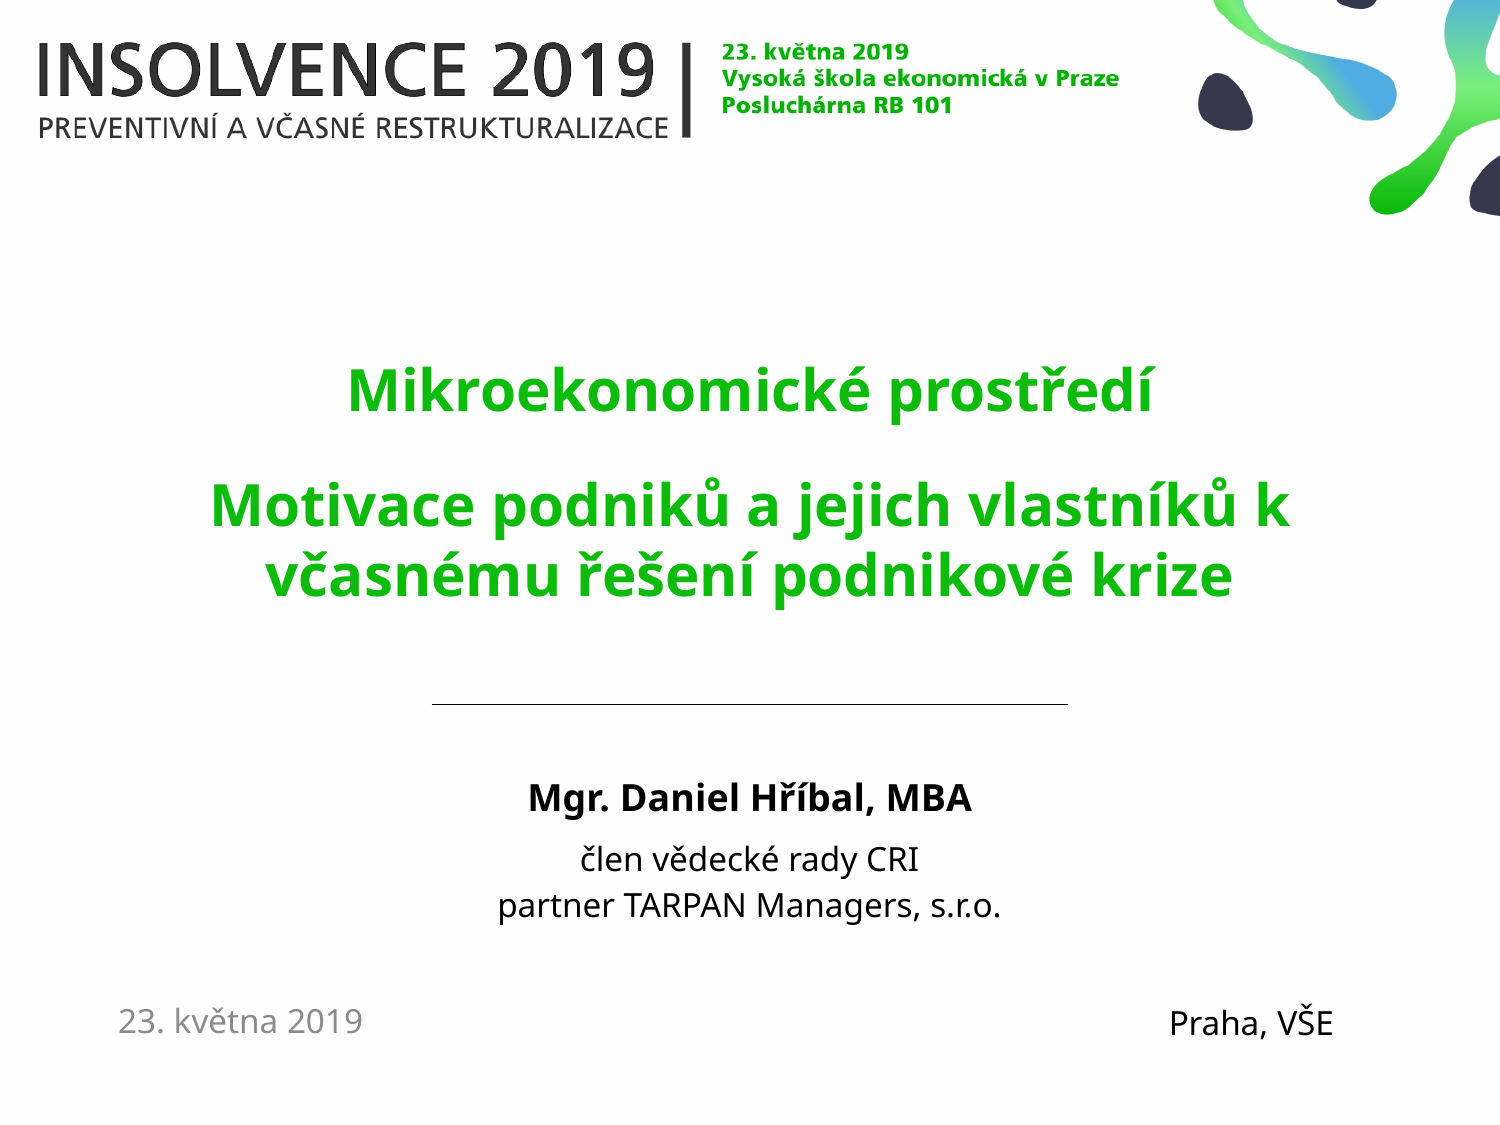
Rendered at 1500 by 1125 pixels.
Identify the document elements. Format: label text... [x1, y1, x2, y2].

slide_number 23. května 2019 [103, 990, 441, 1051]
text_box Praha, VŠE [1153, 995, 1379, 1050]
text_box Mikroekonomické prostředí Motivace podniků a jejich vlastníků k včasnému řešení podnikové krize [108, 345, 1392, 616]
text_box Mgr. Daniel Hříbal, MBA člen vědecké rady CRI partner TARPAN Managers, s.r.o. [233, 766, 1267, 932]
picture [0, 0, 1500, 1125]
